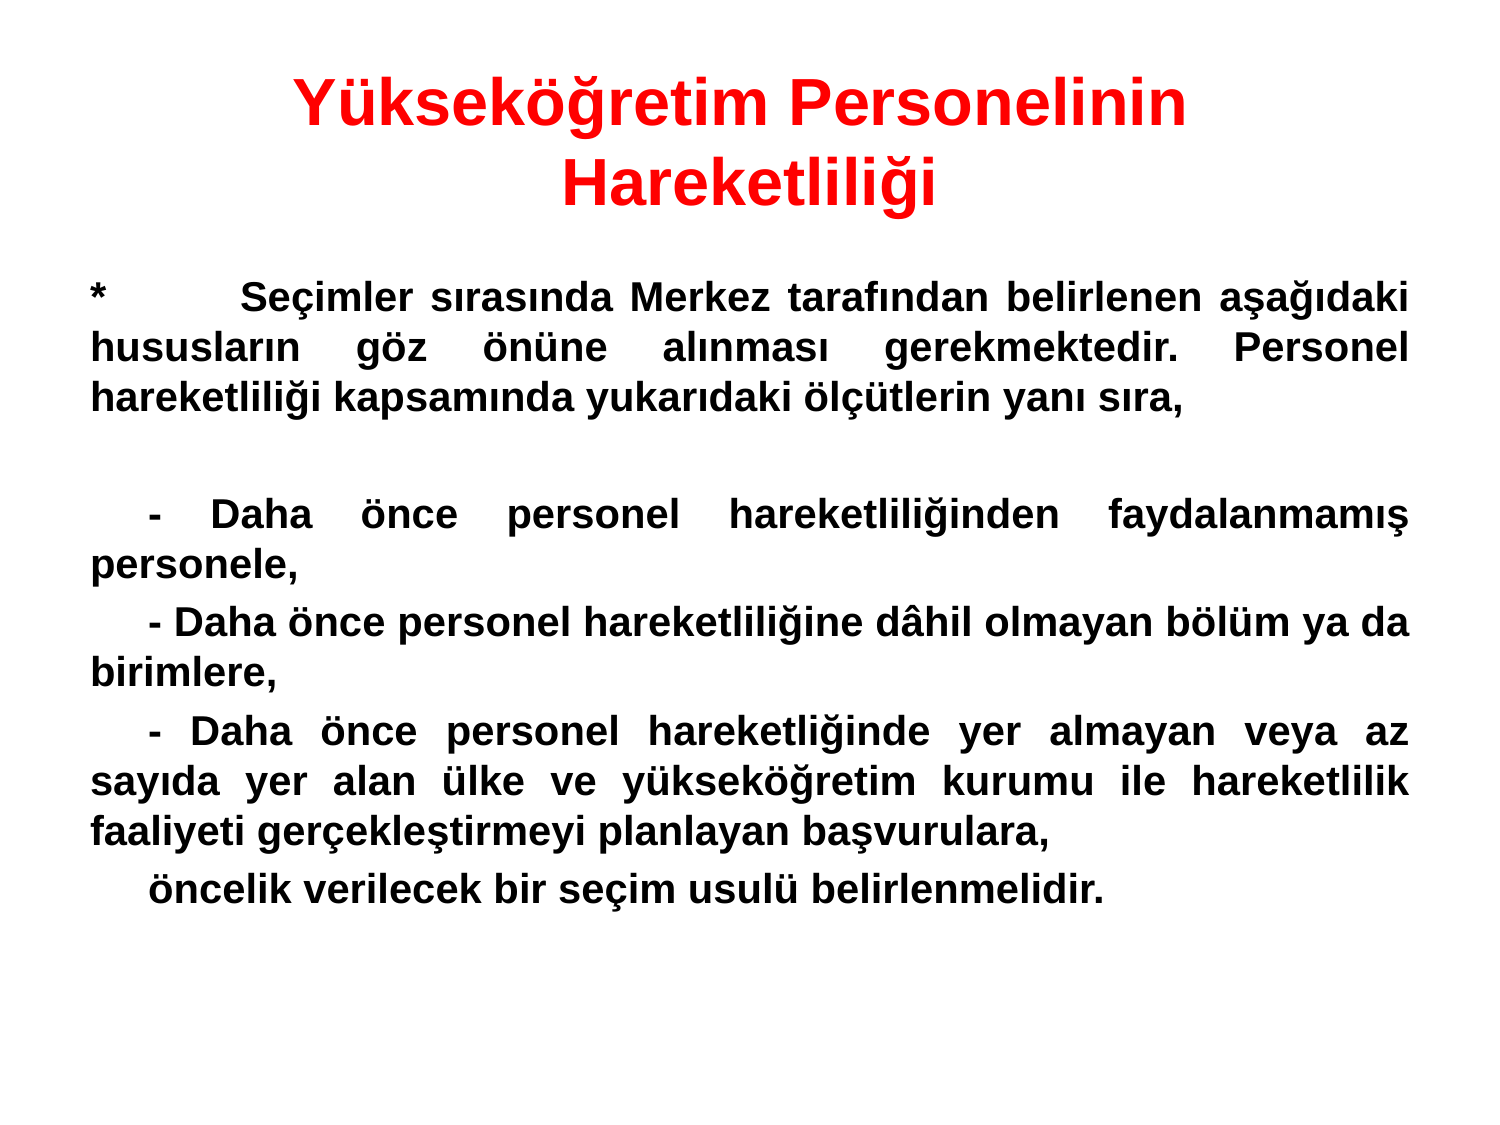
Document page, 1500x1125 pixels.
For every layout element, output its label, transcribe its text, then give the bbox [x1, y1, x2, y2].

list * Seçimler sırasında Merkez tarafından belirlenen aşağıdaki hususların göz önüne alınması gerekmektedir. Personel hareketliliği kapsamında yukarıdaki ölçütlerin yanı sıra, - Daha önce personel hareketliliğinden faydalanmamış personele, - Daha önce personel hareketliliğine dâhil olmayan bölüm ya da birimlere, - Daha önce personel hareketliğinde yer almayan veya az sayıda yer alan ülke ve yükseköğretim kurumu ile hareketlilik faaliyeti gerçekleştirmeyi planlayan başvurulara, öncelik verilecek bir seçim usulü belirlenmelidir. [75, 262, 1425, 1005]
title Yükseköğretim Personelinin Hareketliliği [75, 45, 1425, 233]
